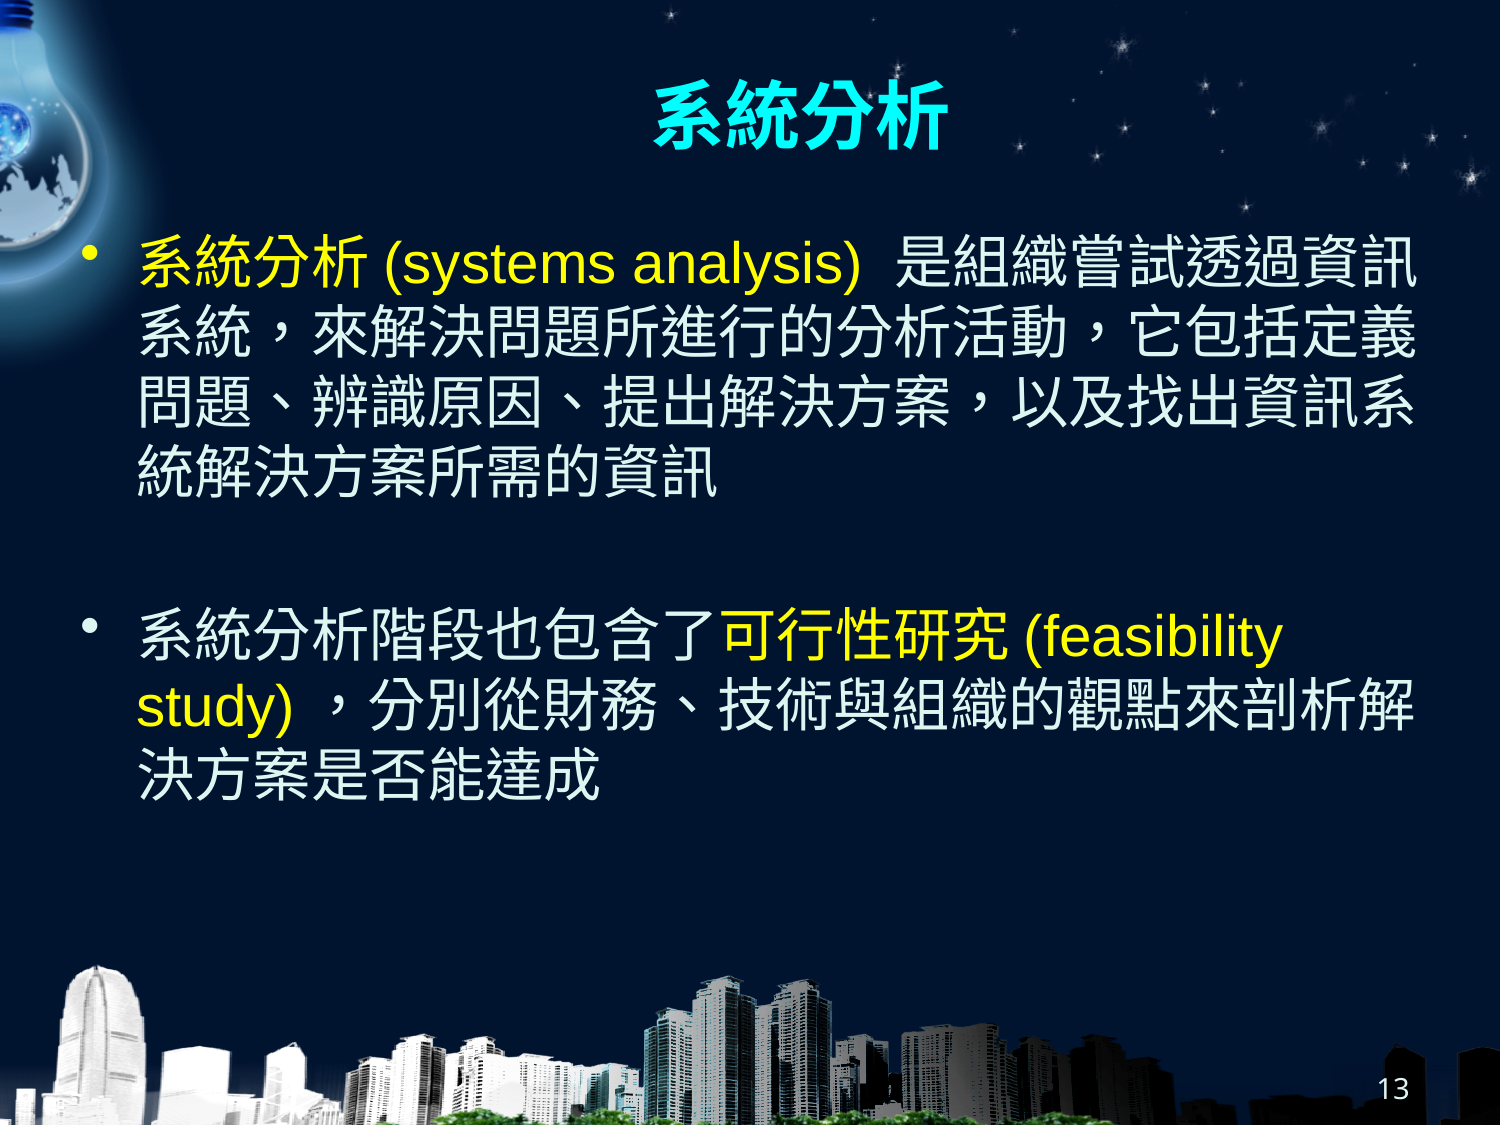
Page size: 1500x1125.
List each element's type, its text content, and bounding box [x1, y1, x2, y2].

slide_number 13 [1074, 1062, 1426, 1125]
picture [0, 0, 182, 383]
picture [656, 0, 1500, 223]
picture [0, 964, 1500, 1125]
list 系統分析(systems analysis) 是組織嘗試透過資訊系統，來解決問題所進行的分析活動，它包括定義問題、辨識原因、提出解決方案，以及找出資訊系統解決方案所需的資訊 系統分析階段也包含了可行性研究(feasibility study)，分別從財務、技術與組織的觀點來剖析解決方案是否能達成 [64, 217, 1465, 981]
title 系統分析 [135, 19, 1465, 209]
